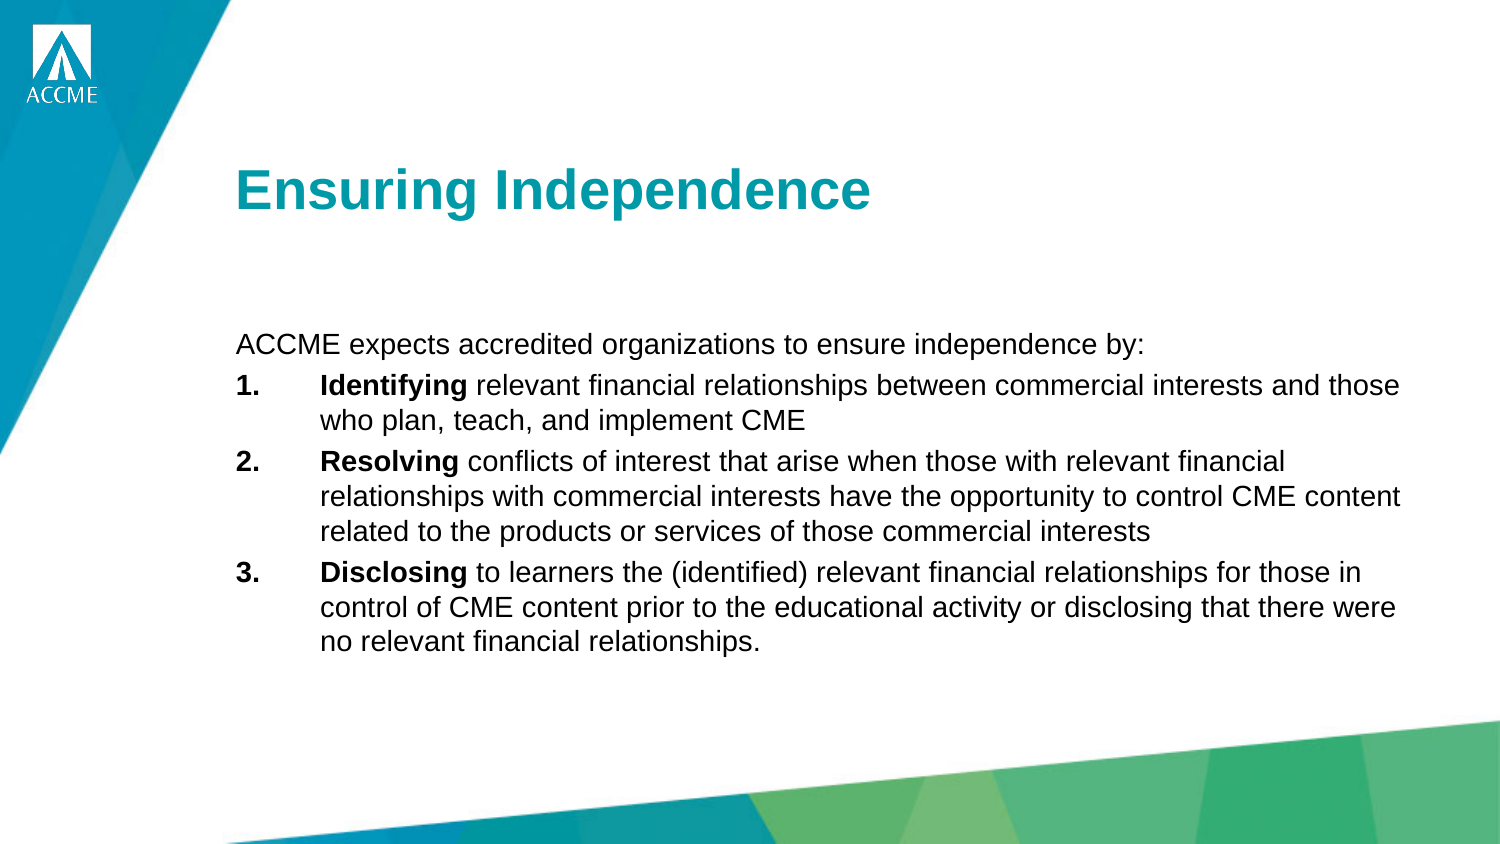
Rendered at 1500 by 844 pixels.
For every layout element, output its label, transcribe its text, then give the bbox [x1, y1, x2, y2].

title Ensuring Independence [220, 146, 1425, 234]
list ACCME expects accredited organizations to ensure independence by: Identifying relevant financial relationships between commercial interests and those who plan, teach, and implement CME Resolving conflicts of interest that arise when those with relevant financial relationships with commercial interests have the opportunity to control CME content related to the products or services of those commercial interests Disclosing to learners the (identified) relevant financial relationships for those in control of CME content prior to the educational activity or disclosing that there were no relevant financial relationships. [220, 318, 1425, 720]
picture [0, 0, 1500, 844]
